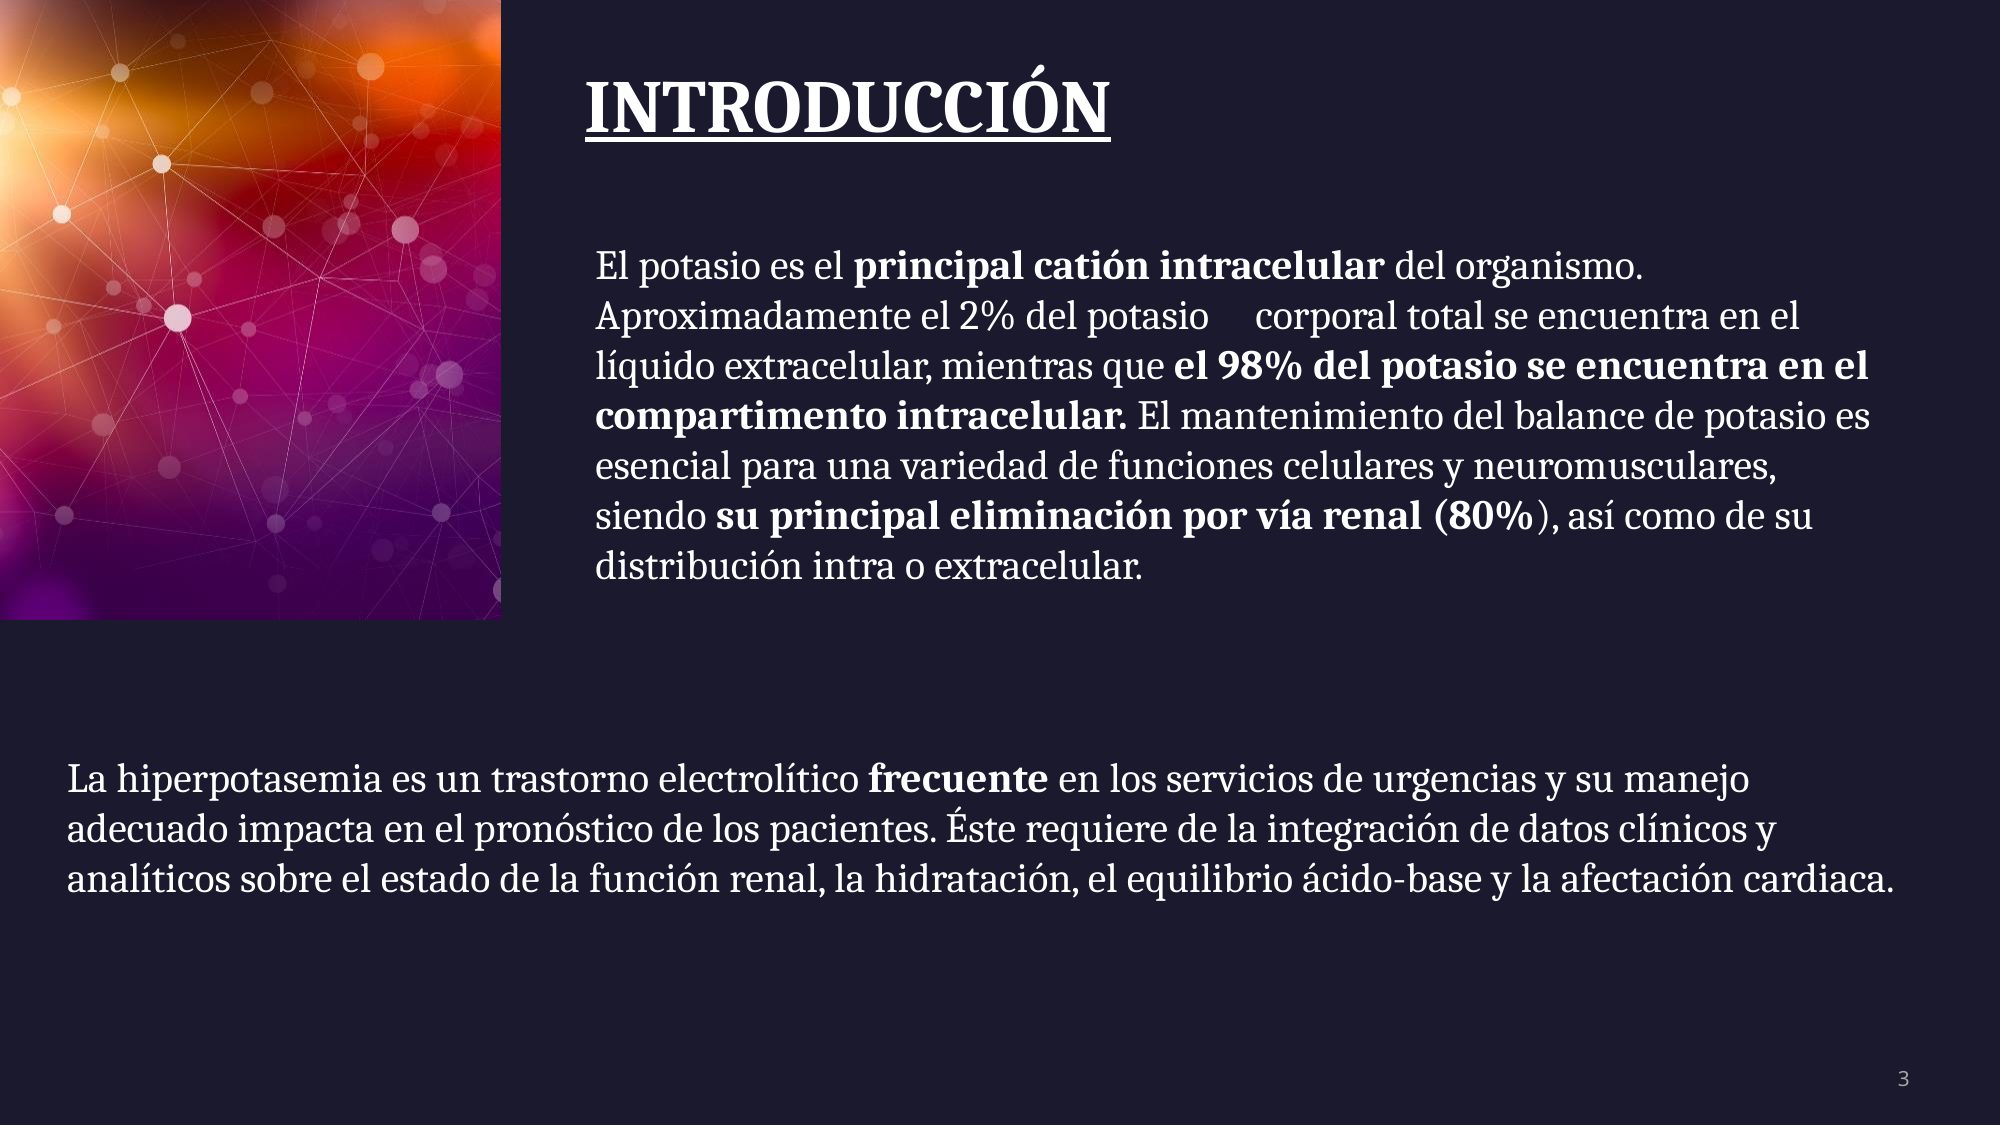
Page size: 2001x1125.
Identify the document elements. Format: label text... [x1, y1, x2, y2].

title INTRODUCCIÓN [584, 67, 1181, 184]
text_box El potasio es el principal catión intracelular del organismo. Aproximadamente el 2% del potasio corporal total se encuentra en el líquido extracelular, mientras que el 98% del potasio se encuentra en el compartimento intracelular. El mantenimiento del balance de potasio es esencial para una variedad de funciones celulares y neuromusculares, siendo su principal eliminación por vía renal (80%), así como de su distribución intra o extracelular. [580, 230, 1906, 653]
text_box La hiperpotasemia es un trastorno electrolítico frecuente en los servicios de urgencias y su manejo adecuado impacta en el pronóstico de los pacientes. Éste requiere de la integración de datos clínicos y analíticos sobre el estado de la función renal, la hidratación, el equilibrio ácido-base y la afectación cardiaca. [52, 743, 1910, 909]
slide_number 3 [1632, 1067, 1910, 1093]
picture [0, 0, 502, 620]
